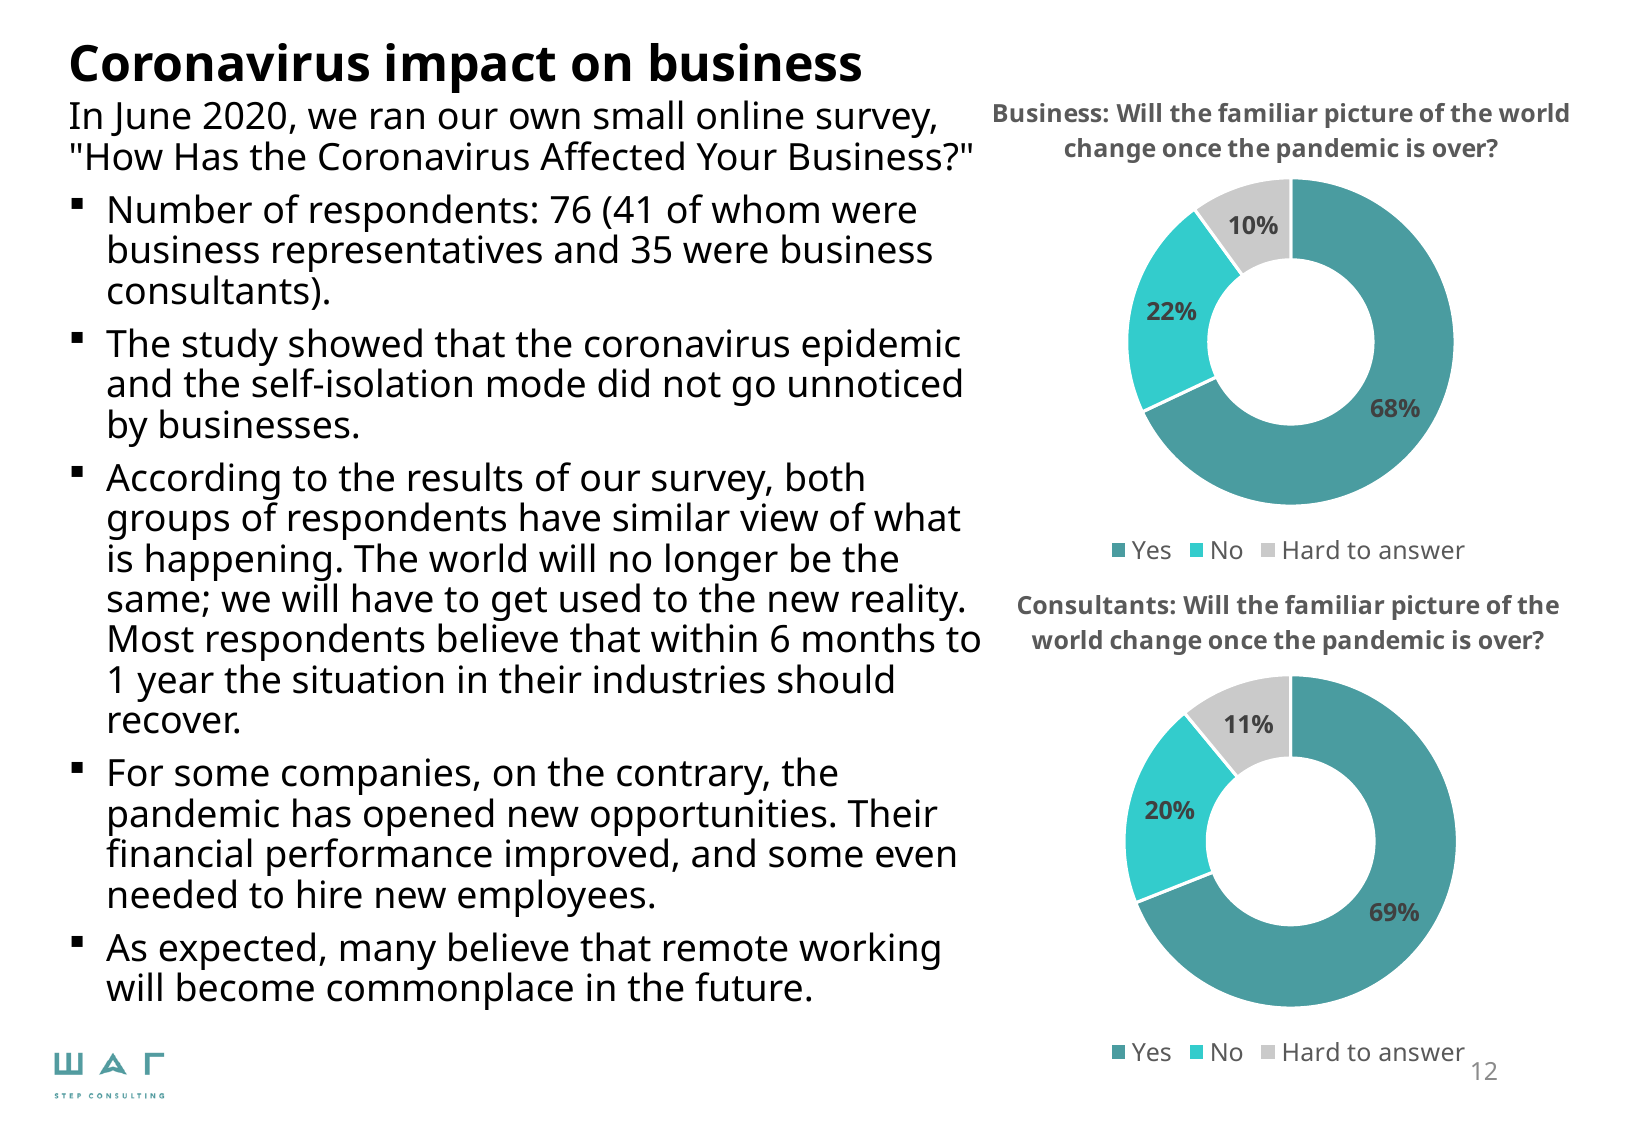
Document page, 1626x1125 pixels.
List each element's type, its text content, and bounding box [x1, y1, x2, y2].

slide_number 12 [1147, 1076, 1514, 1103]
picture [39, 1042, 175, 1109]
text_box Coronavirus impact on business [53, 24, 1330, 99]
list In June 2020, we ran our own small online survey, "How Has the Coronavirus Affected Your Business?" Number of respondents: 76 (41 of whom were business representatives and 35 were business consultants). The study showed that the coronavirus epidemic and the self-isolation mode did not go unnoticed by businesses. According to the results of our survey, both groups of respondents have similar view of what is happening. The world will no longer be the same; we will have to get used to the new reality. Most respondents believe that within 6 months to 1 year the situation in their industries should recover. For some companies, on the contrary, the pandemic has opened new opportunities. Their financial performance improved, and some even needed to hire new employees. As expected, many believe that remote working will become commonplace in the future. [53, 99, 910, 1040]
chart [910, 65, 1625, 1076]
